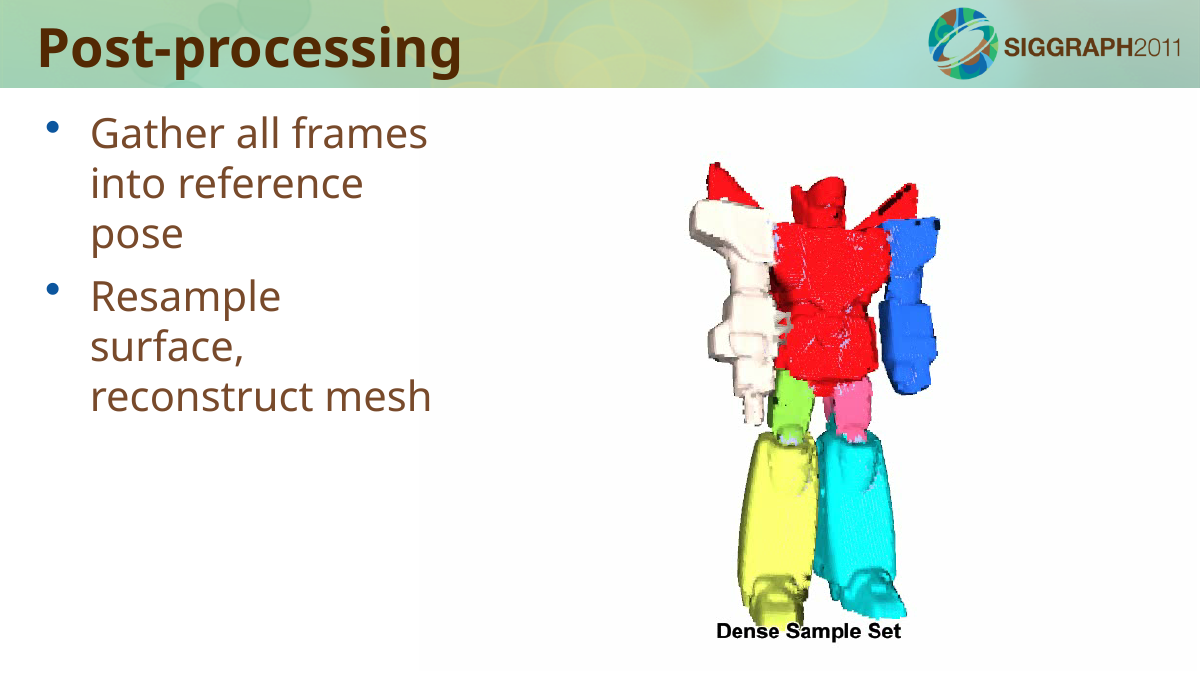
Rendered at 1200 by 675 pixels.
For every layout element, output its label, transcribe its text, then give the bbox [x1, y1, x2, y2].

picture [0, 0, 1200, 88]
title Post-processing [24, 4, 1128, 88]
list Gather all frames into reference pose Resample surface, reconstruct mesh [32, 101, 413, 622]
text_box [418, 87, 1198, 673]
